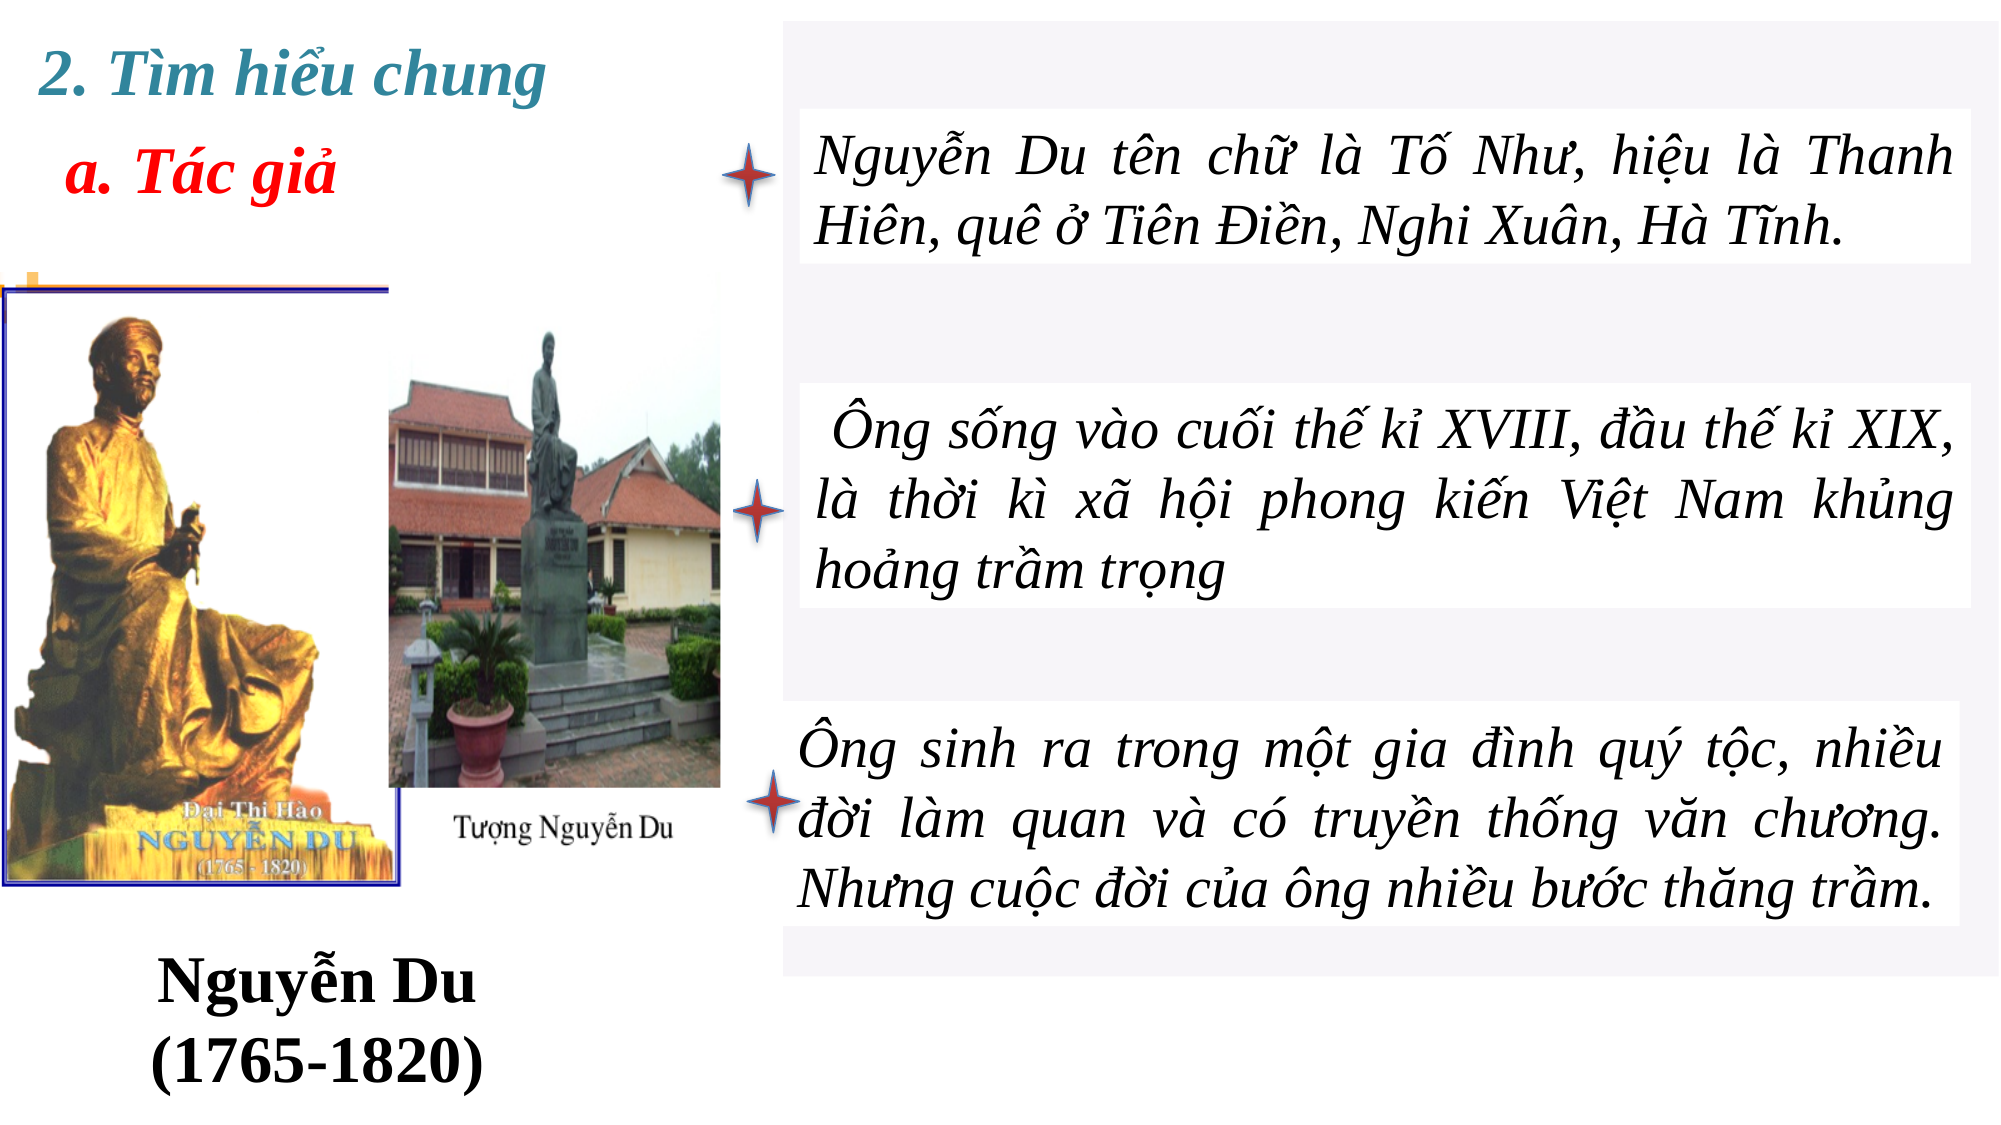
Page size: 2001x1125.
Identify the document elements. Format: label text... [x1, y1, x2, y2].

text_box [746, 769, 801, 834]
text_box [738, 478, 785, 543]
text_box [781, 19, 2000, 978]
text_box Ông sinh ra trong một gia đình quý tộc, nhiều đời làm quan và có truyền thống văn chương. Nhưng cuộc đời của ông nhiều bước thăng trầm. [782, 701, 1960, 927]
text_box 2. Tìm hiểu chung [25, 21, 867, 116]
text_box Ông sống vào cuối thế kỉ XVIII, đầu thế kỉ XIX, là thời kì xã hội phong kiến Việt Nam khủng hoảng trầm trọng [799, 383, 1971, 608]
picture [0, 272, 733, 917]
text_box a. Tác giả [50, 79, 499, 214]
text_box Nguyễn Du tên chữ là Tố Như, hiệu là Thanh Hiên, quê ở Tiên Điền, Nghi Xuân, Hà Tĩnh. [799, 108, 1971, 264]
text_box [721, 142, 776, 207]
text_box Nguyễn Du (1765-1820) [113, 925, 522, 1106]
